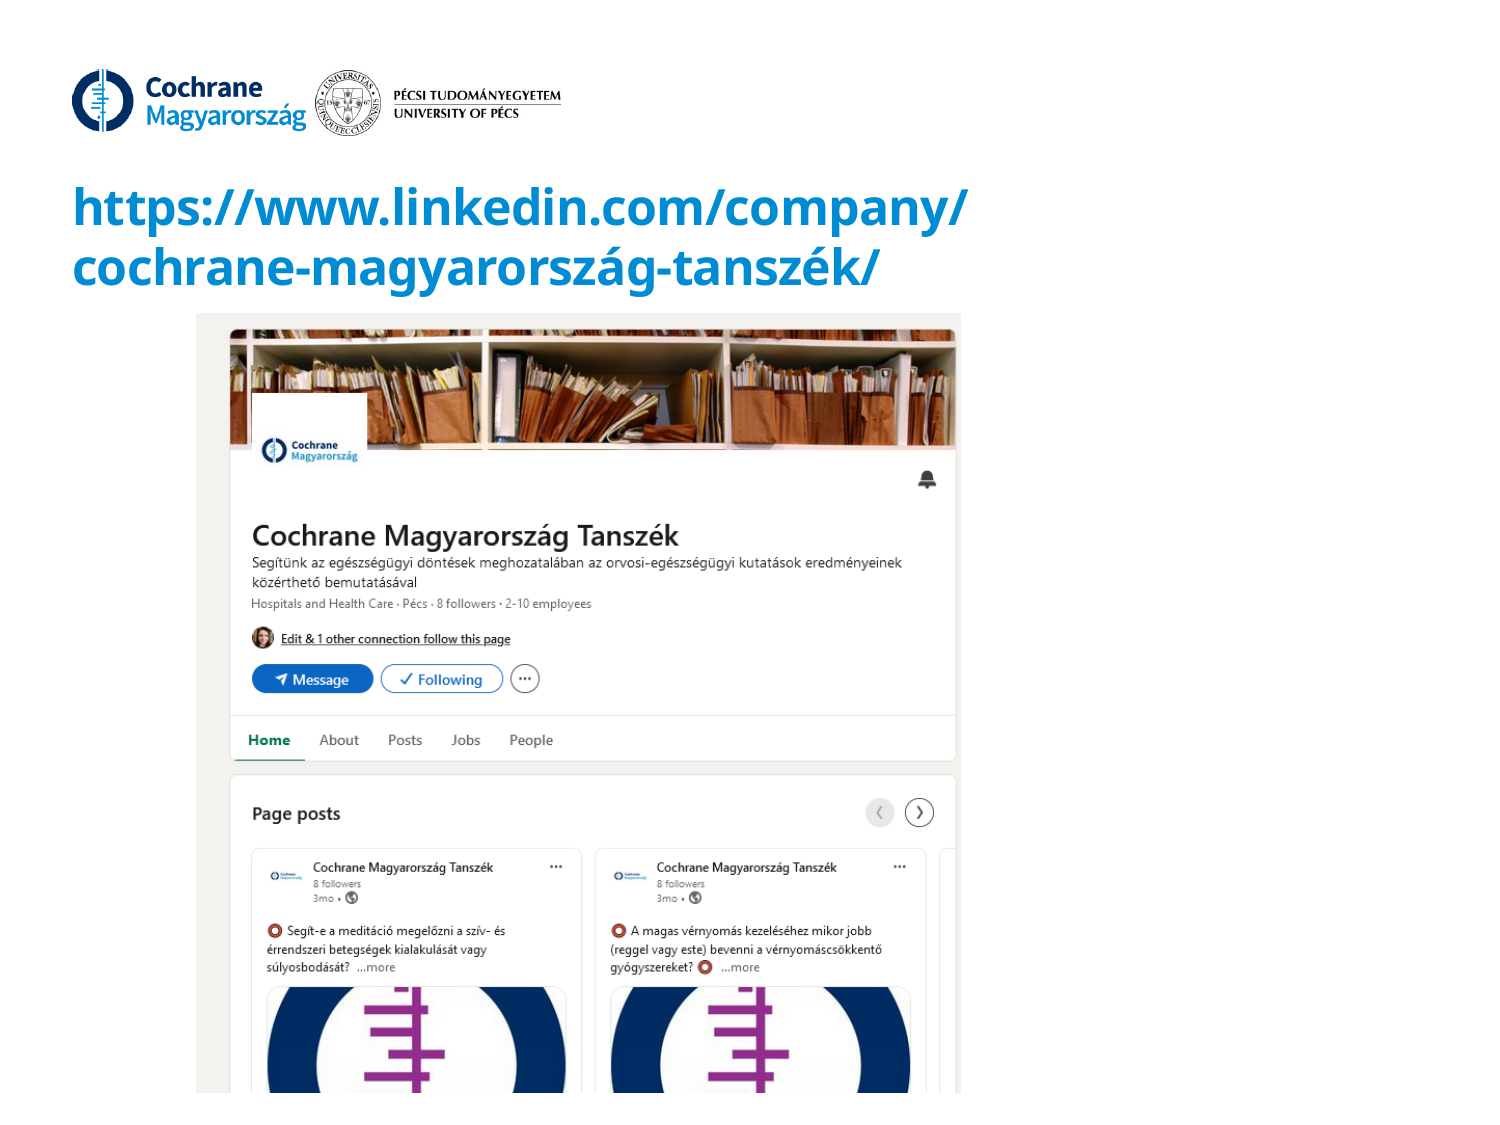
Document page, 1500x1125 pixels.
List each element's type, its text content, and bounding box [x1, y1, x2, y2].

picture [315, 69, 562, 136]
picture [298, 113, 306, 123]
picture [72, 69, 306, 135]
title https://www.linkedin.com/company/cochrane-magyarország-tanszék/ [72, 175, 1076, 252]
picture [195, 312, 961, 1093]
